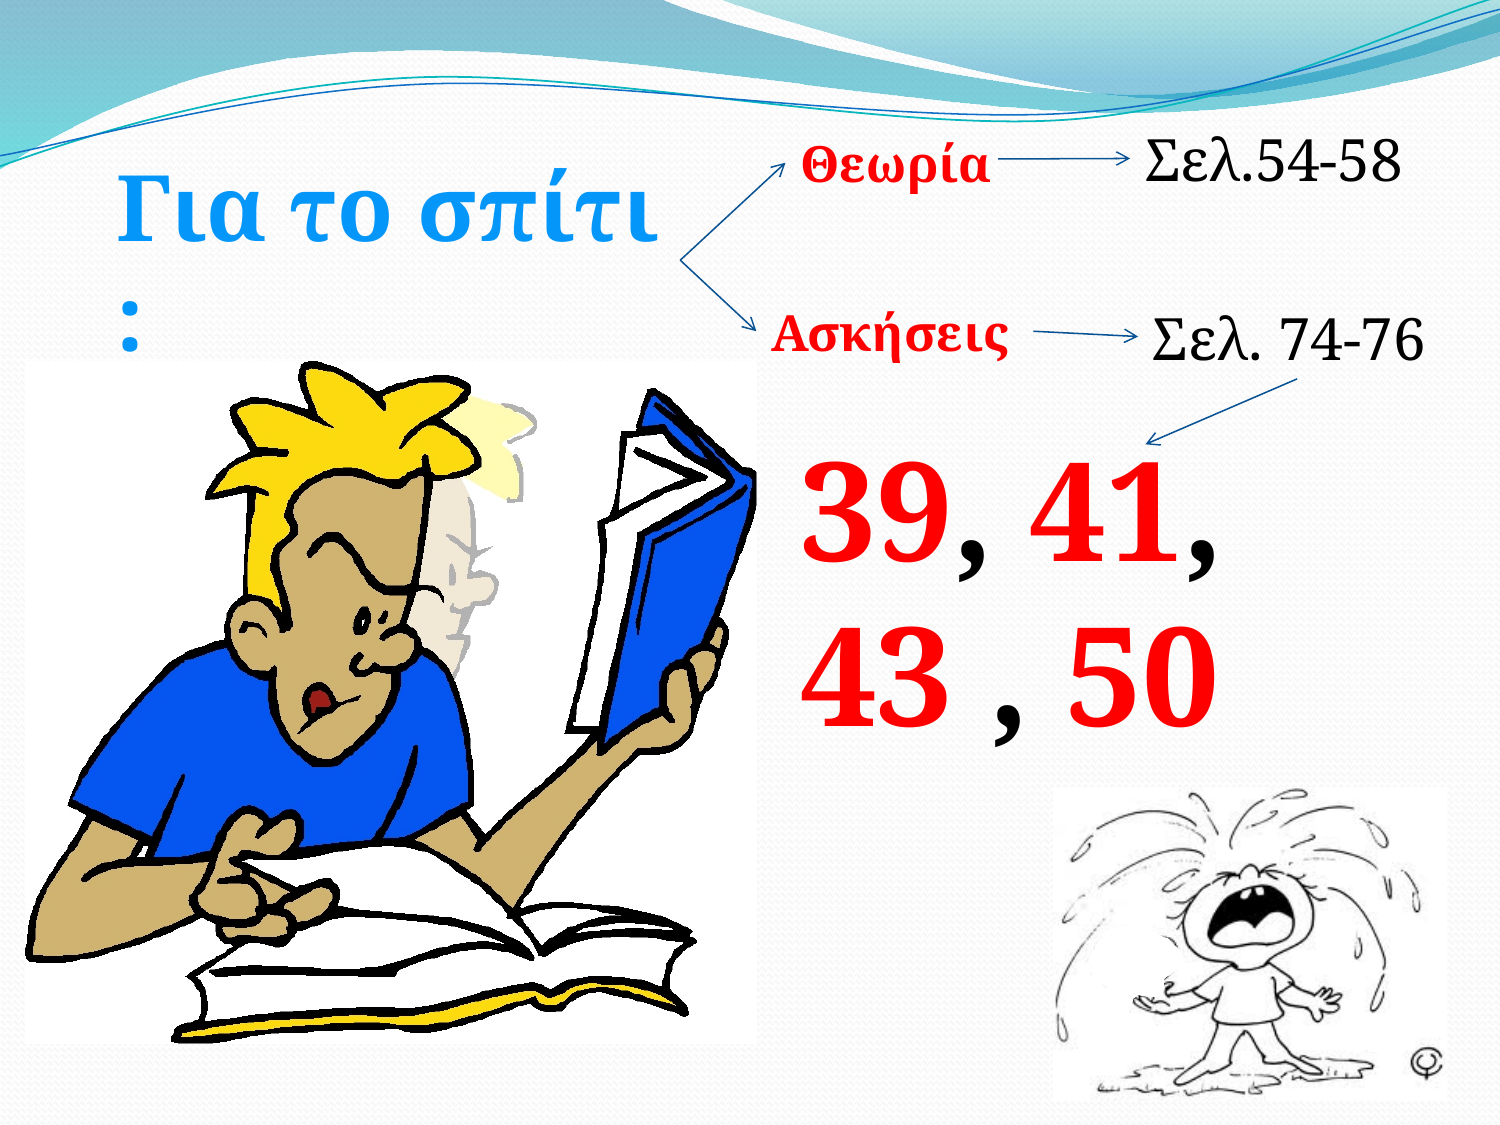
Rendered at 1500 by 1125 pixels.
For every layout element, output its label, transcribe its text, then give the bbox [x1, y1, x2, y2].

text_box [680, 163, 786, 207]
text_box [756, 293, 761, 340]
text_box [680, 217, 757, 332]
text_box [1145, 379, 1298, 445]
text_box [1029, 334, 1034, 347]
picture [25, 361, 757, 1045]
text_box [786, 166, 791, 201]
text_box Σελ. 74-76 [1138, 294, 1457, 379]
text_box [1033, 331, 1146, 338]
text_box Ασκήσεις [756, 293, 1034, 369]
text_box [1052, 787, 1448, 1101]
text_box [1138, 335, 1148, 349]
text_box O2- [1142, 416, 1299, 453]
text_box Θεωρία [785, 125, 1030, 201]
text_box Al3+ [677, 170, 681, 337]
text_box 2- [1139, 416, 1303, 456]
text_box Σελ.54-58 [1130, 116, 1447, 201]
text_box Για το σπίτι : [101, 142, 681, 361]
text_box Πρόσληψη … ηλεκτρονίων [680, 212, 757, 218]
text_box 39, 41, 43 , 50 [785, 416, 1491, 762]
text_box [674, 165, 681, 341]
